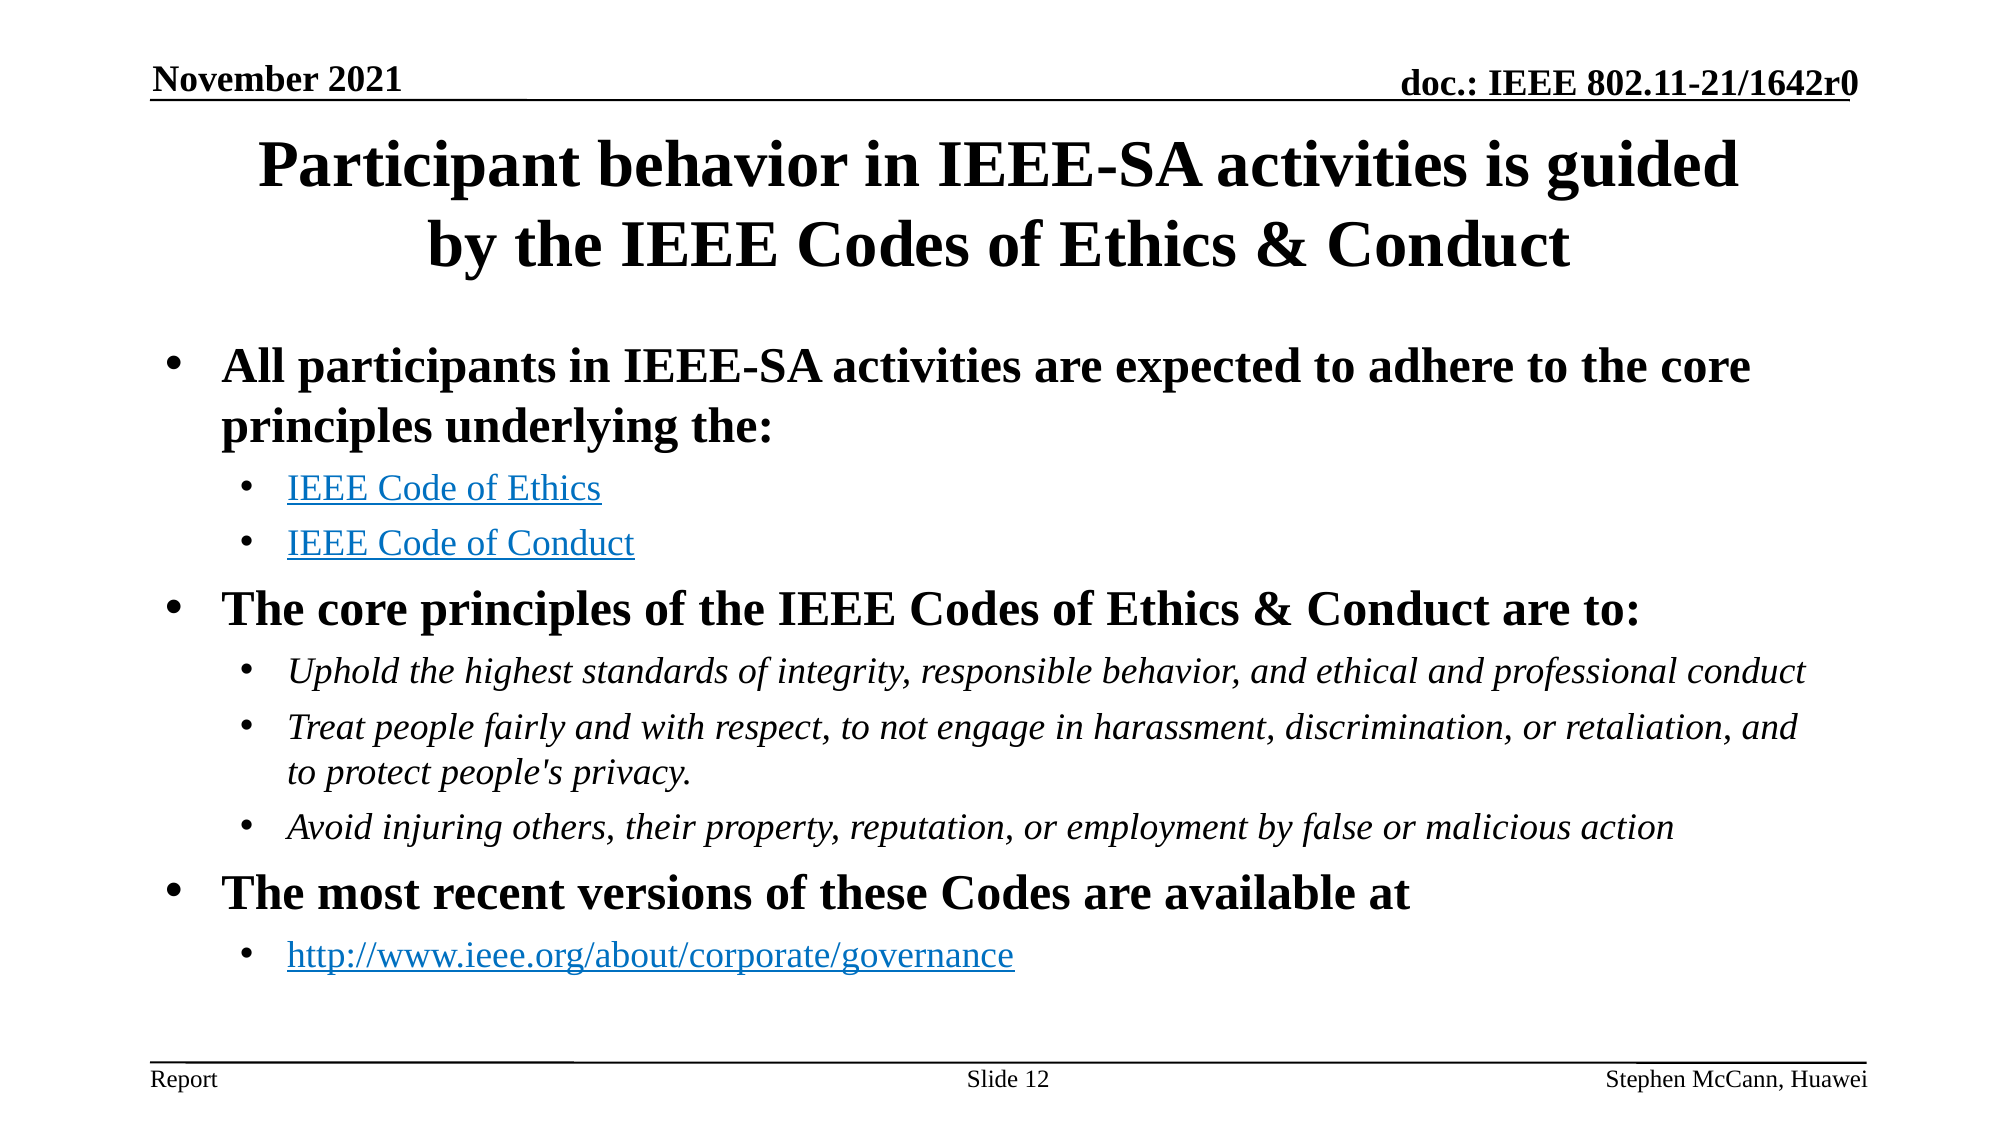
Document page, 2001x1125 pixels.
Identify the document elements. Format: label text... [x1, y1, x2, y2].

title Participant behavior in IEEE-SA activities is guided by the IEEE Codes of Ethics & Conduct [149, 112, 1850, 288]
slide_number Slide 12 [950, 1061, 1067, 1123]
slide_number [152, 54, 563, 100]
footer Stephen McCann, Huawei [1171, 1061, 1869, 1093]
list All participants in IEEE-SA activities are expected to adhere to the core principles underlying the: IEEE Code of Ethics IEEE Code of Conduct The core principles of the IEEE Codes of Ethics & Conduct are to: Uphold the highest standards of integrity, responsible behavior, and ethical and professional conduct Treat people fairly and with respect, to not engage in harassment, discrimination, or retaliation, and to protect people's privacy. Avoid injuring others, their property, reputation, or employment by false or malicious action The most recent versions of these Codes are available at http://www.ieee.org/about/corporate/governance [149, 324, 1850, 1000]
